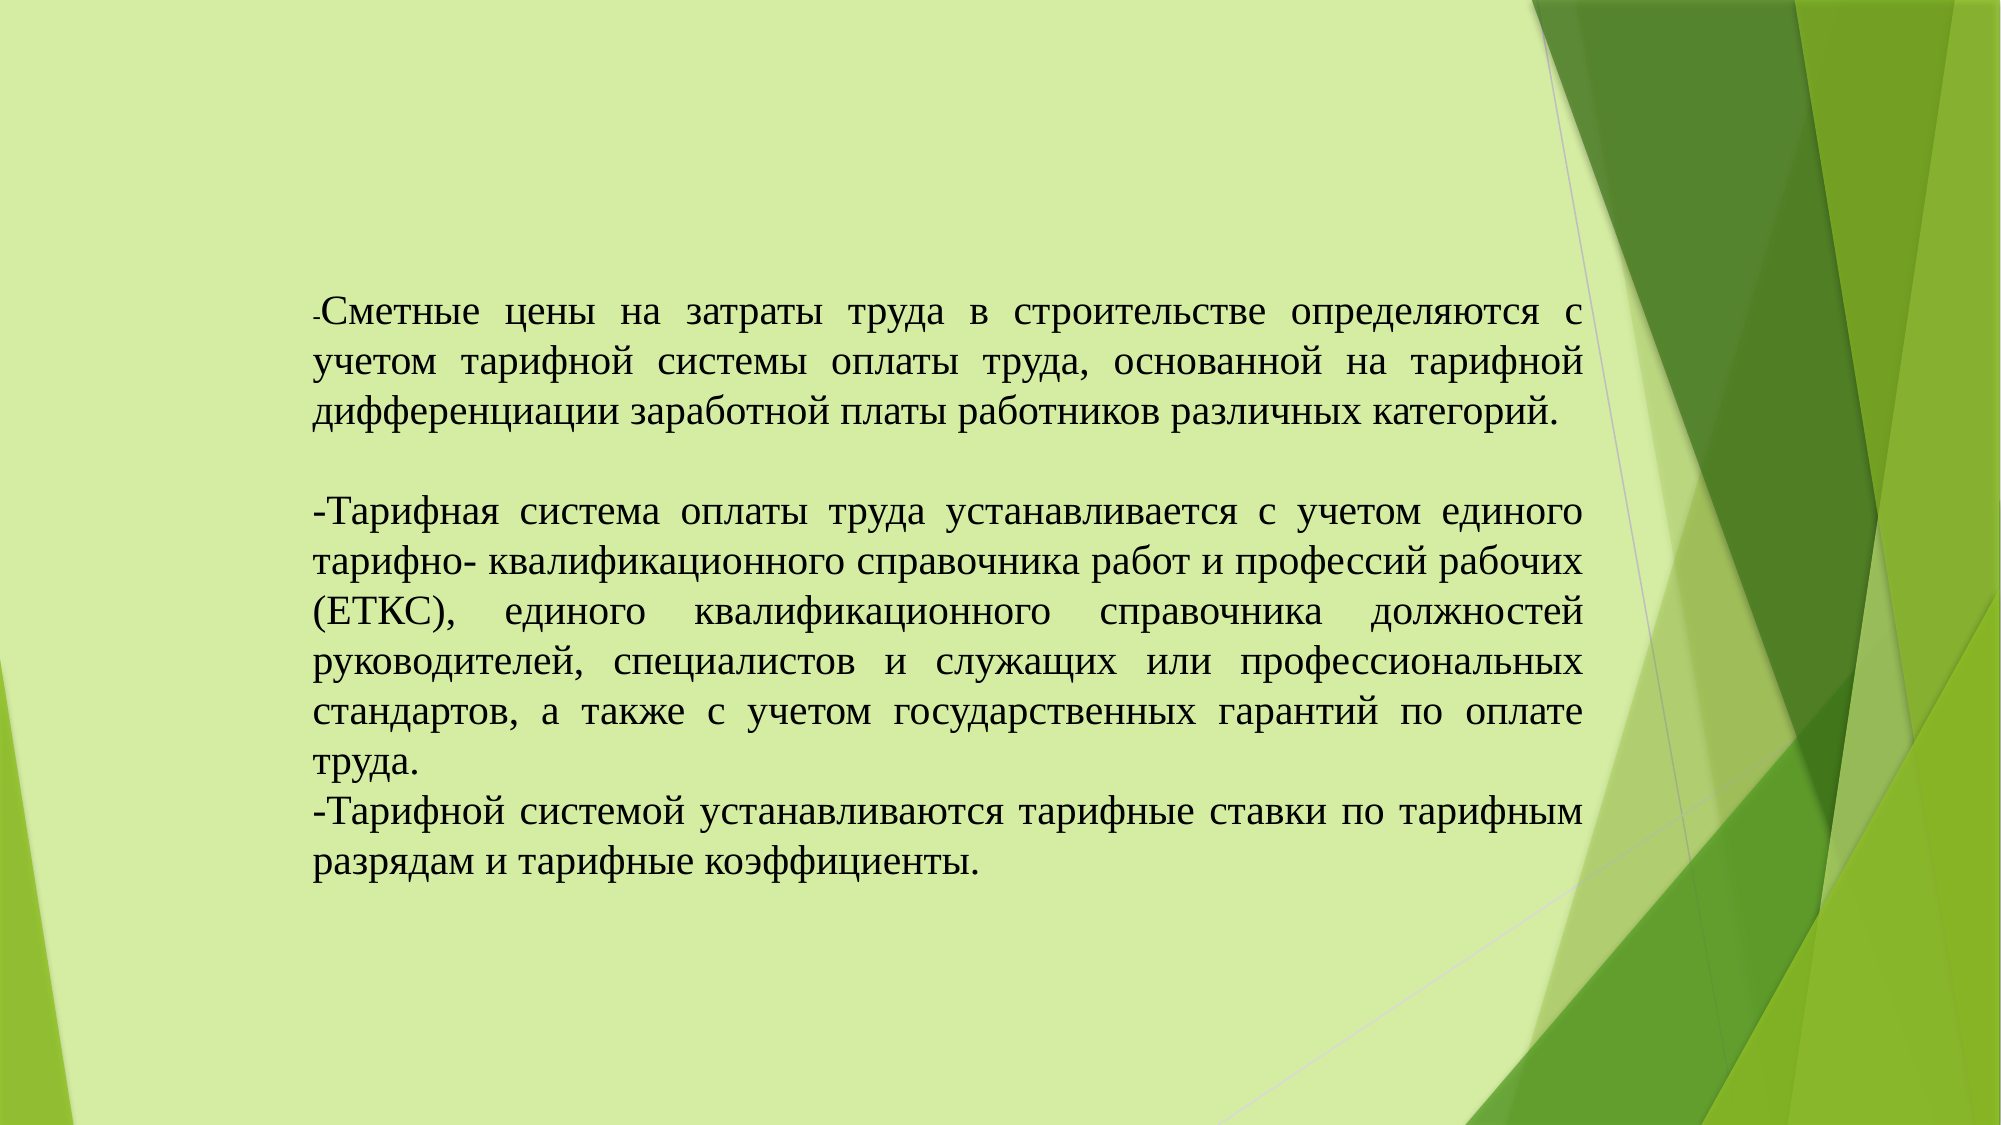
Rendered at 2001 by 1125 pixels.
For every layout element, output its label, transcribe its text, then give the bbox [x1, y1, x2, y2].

text_box -Сметные цены на затраты труда в строительстве определяются с учетом тарифной системы оплаты труда, основанной на тарифной дифференциации заработной платы работников различных категорий. -Тарифная система оплаты труда устанавливается с учетом единого тарифно- квалификационного справочника работ и профессий рабочих (ЕТКС), единого квалификационного справочника должностей руководителей, специалистов и служащих или профессиональных стандартов, а также с учетом государственных гарантий по оплате труда. -Тарифной системой устанавливаются тарифные ставки по тарифным разрядам и тарифные коэффициенты. [297, 275, 1599, 921]
